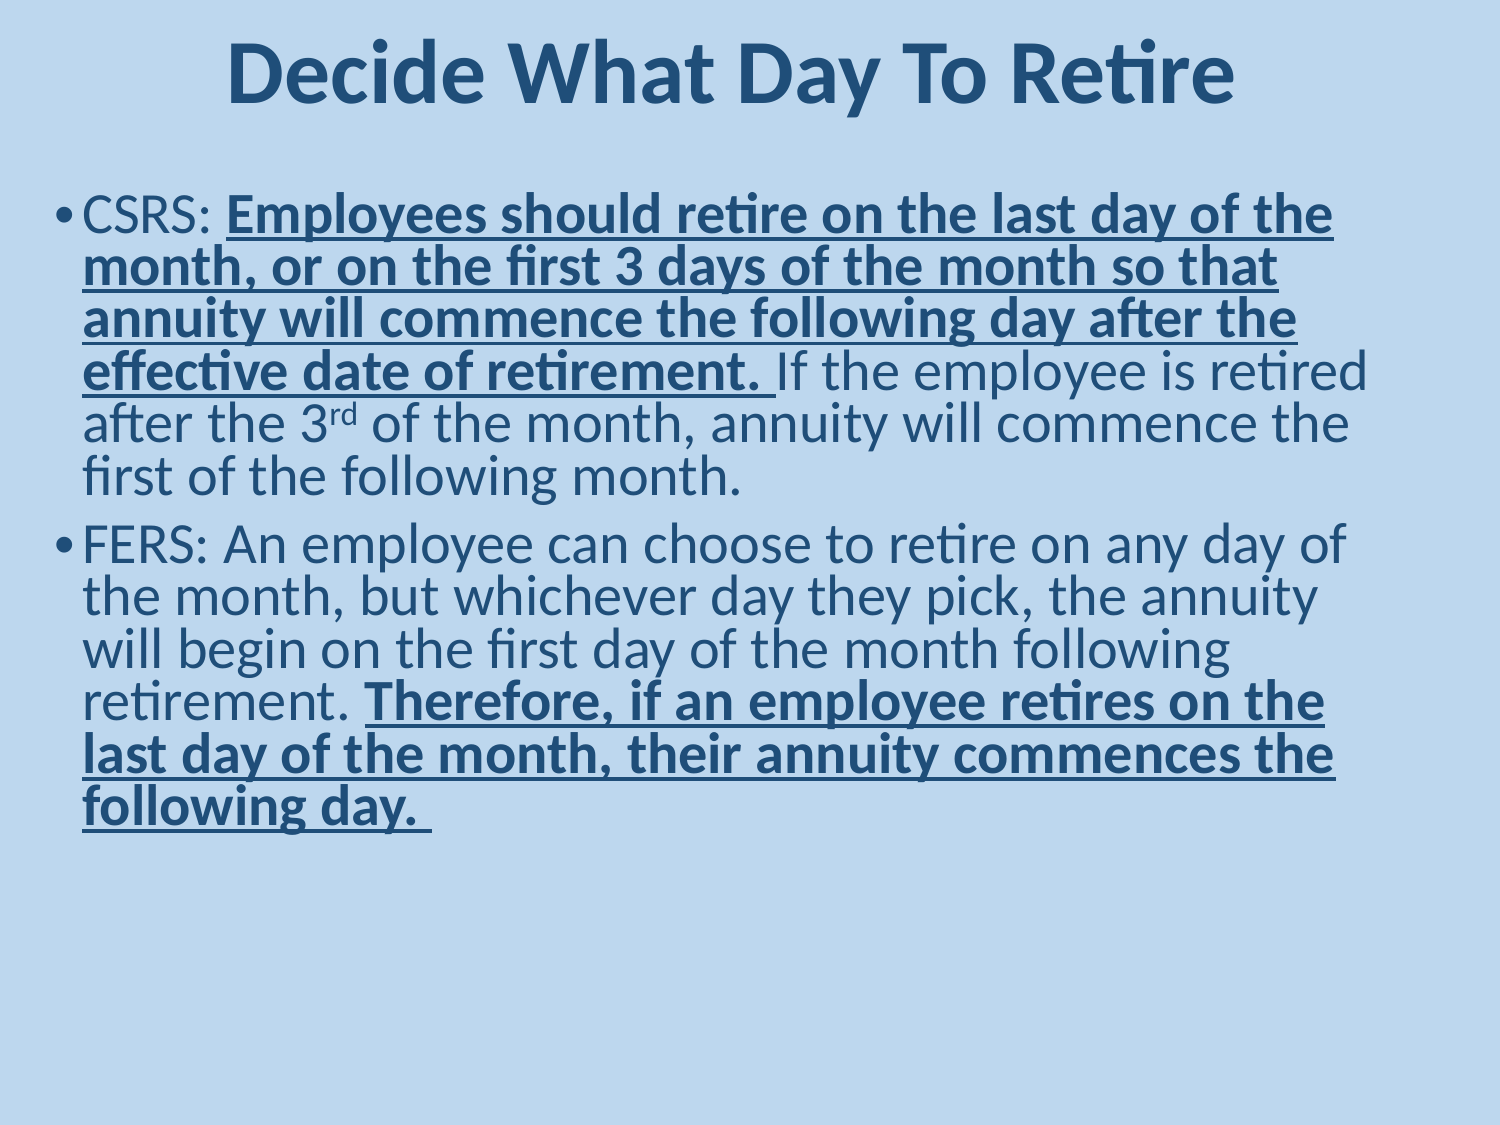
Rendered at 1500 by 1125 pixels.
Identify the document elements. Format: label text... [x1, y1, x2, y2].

list Decide What Day To Retire CSRS: Employees should retire on the last day of the month, or on the first 3 days of the month so that annuity will commence the following day after the effective date of retirement. If the employee is retired after the 3rd of the month, annuity will commence the first of the following month. FERS: An employee can choose to retire on any day of the month, but whichever day they pick, the annuity will begin on the first day of the month following retirement. Therefore, if an employee retires on the last day of the month, their annuity commences the following day. [39, 30, 1426, 1068]
